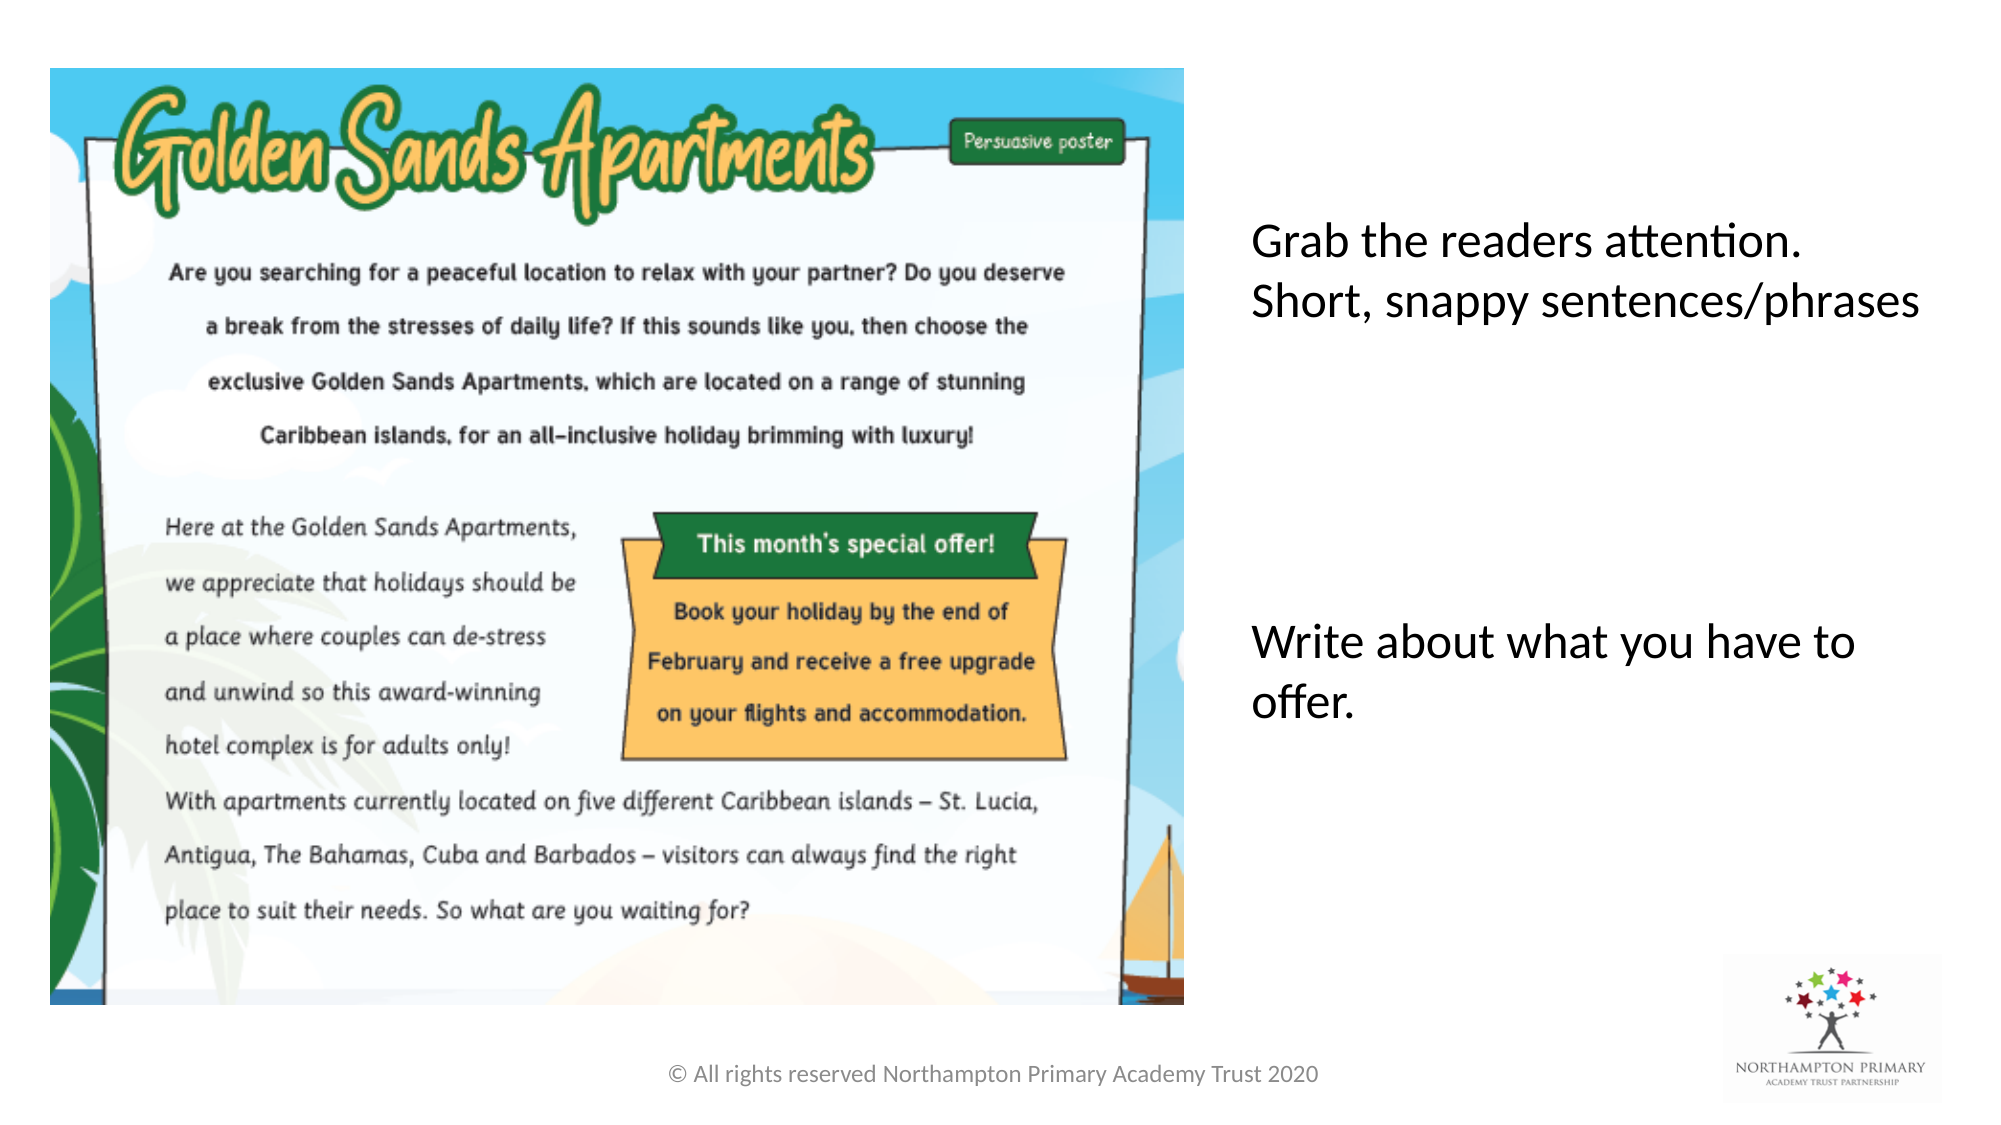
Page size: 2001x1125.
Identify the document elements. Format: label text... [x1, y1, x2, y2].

footer © All rights reserved Northampton Primary Academy Trust 2020 [650, 1042, 1338, 1103]
text_box Write about what you have to offer. [1236, 601, 1942, 737]
picture [49, 68, 1184, 1006]
text_box Grab the readers attention. Short, snappy sentences/phrases [1236, 199, 1942, 335]
picture [1723, 954, 1942, 1103]
